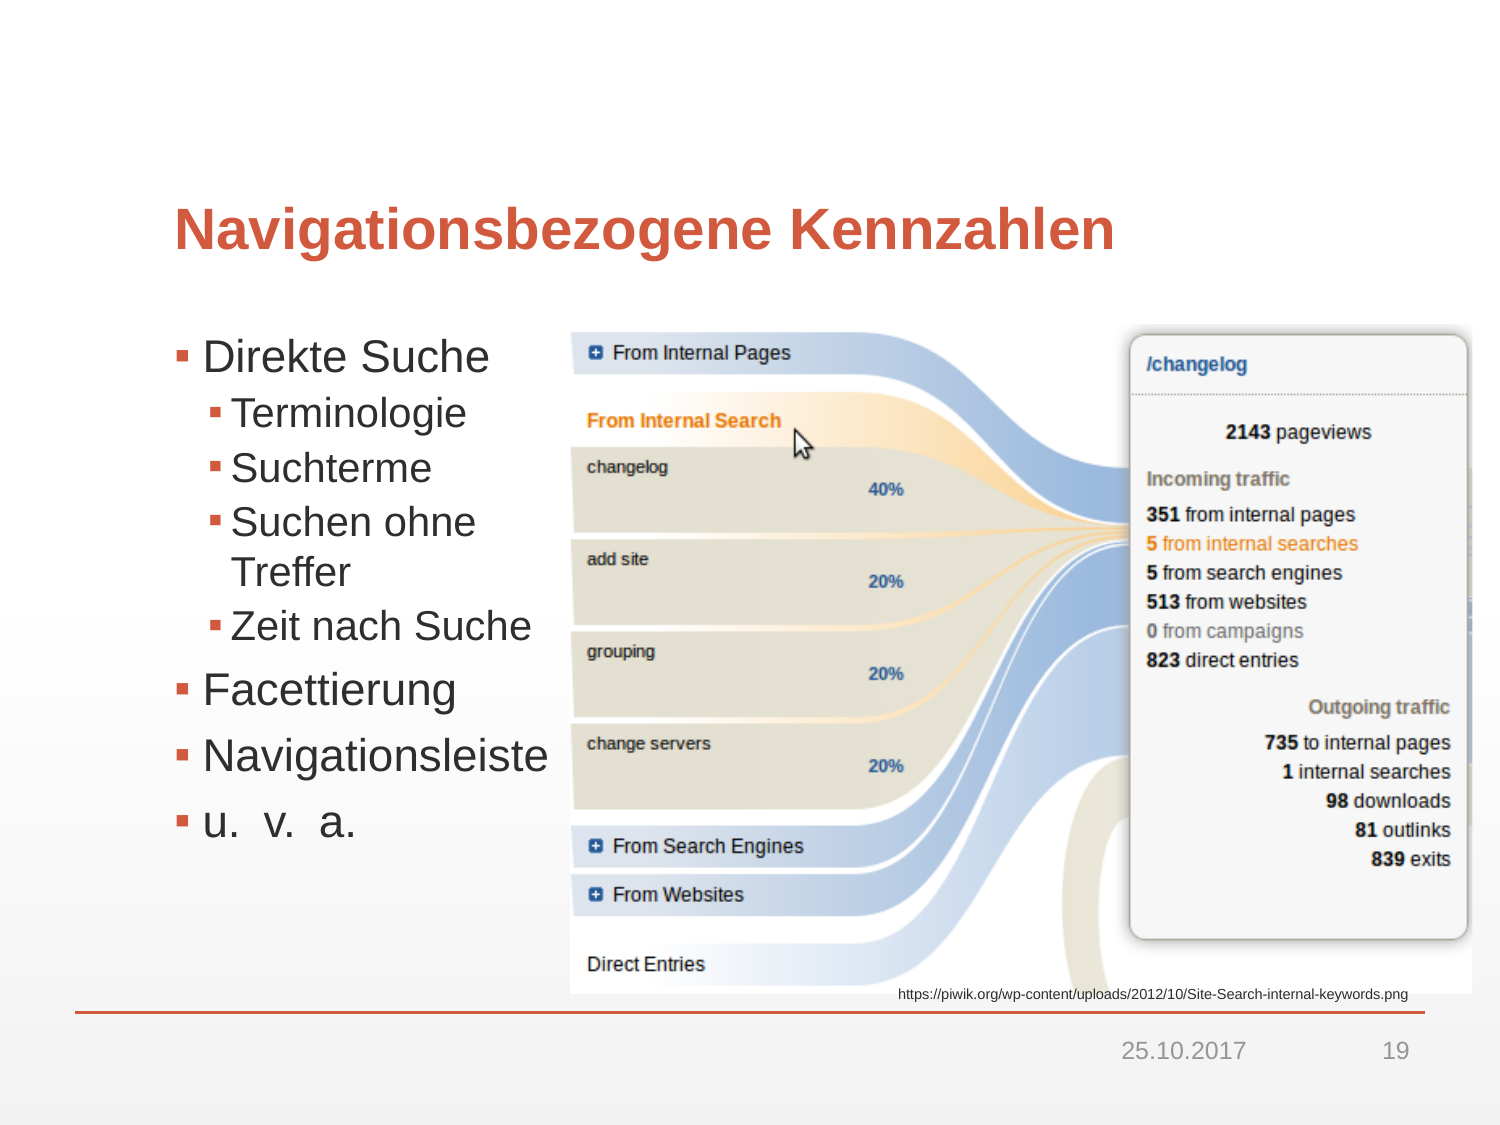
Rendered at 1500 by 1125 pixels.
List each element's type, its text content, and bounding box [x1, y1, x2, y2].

title Navigationsbezogene Kennzahlen [159, 82, 1341, 271]
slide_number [1050, 1031, 1263, 1069]
text_box https://piwik.org/wp-content/uploads/2012/10/Site-Search-internal-keywords.png [847, 994, 1424, 1010]
list Direkte Suche Terminologie Suchterme Suchen ohne Treffer Zeit nach Suche Facettierung Navigationsleiste u. v. a. [159, 324, 569, 950]
picture [569, 324, 1473, 994]
slide_number 19 [1312, 1031, 1426, 1069]
